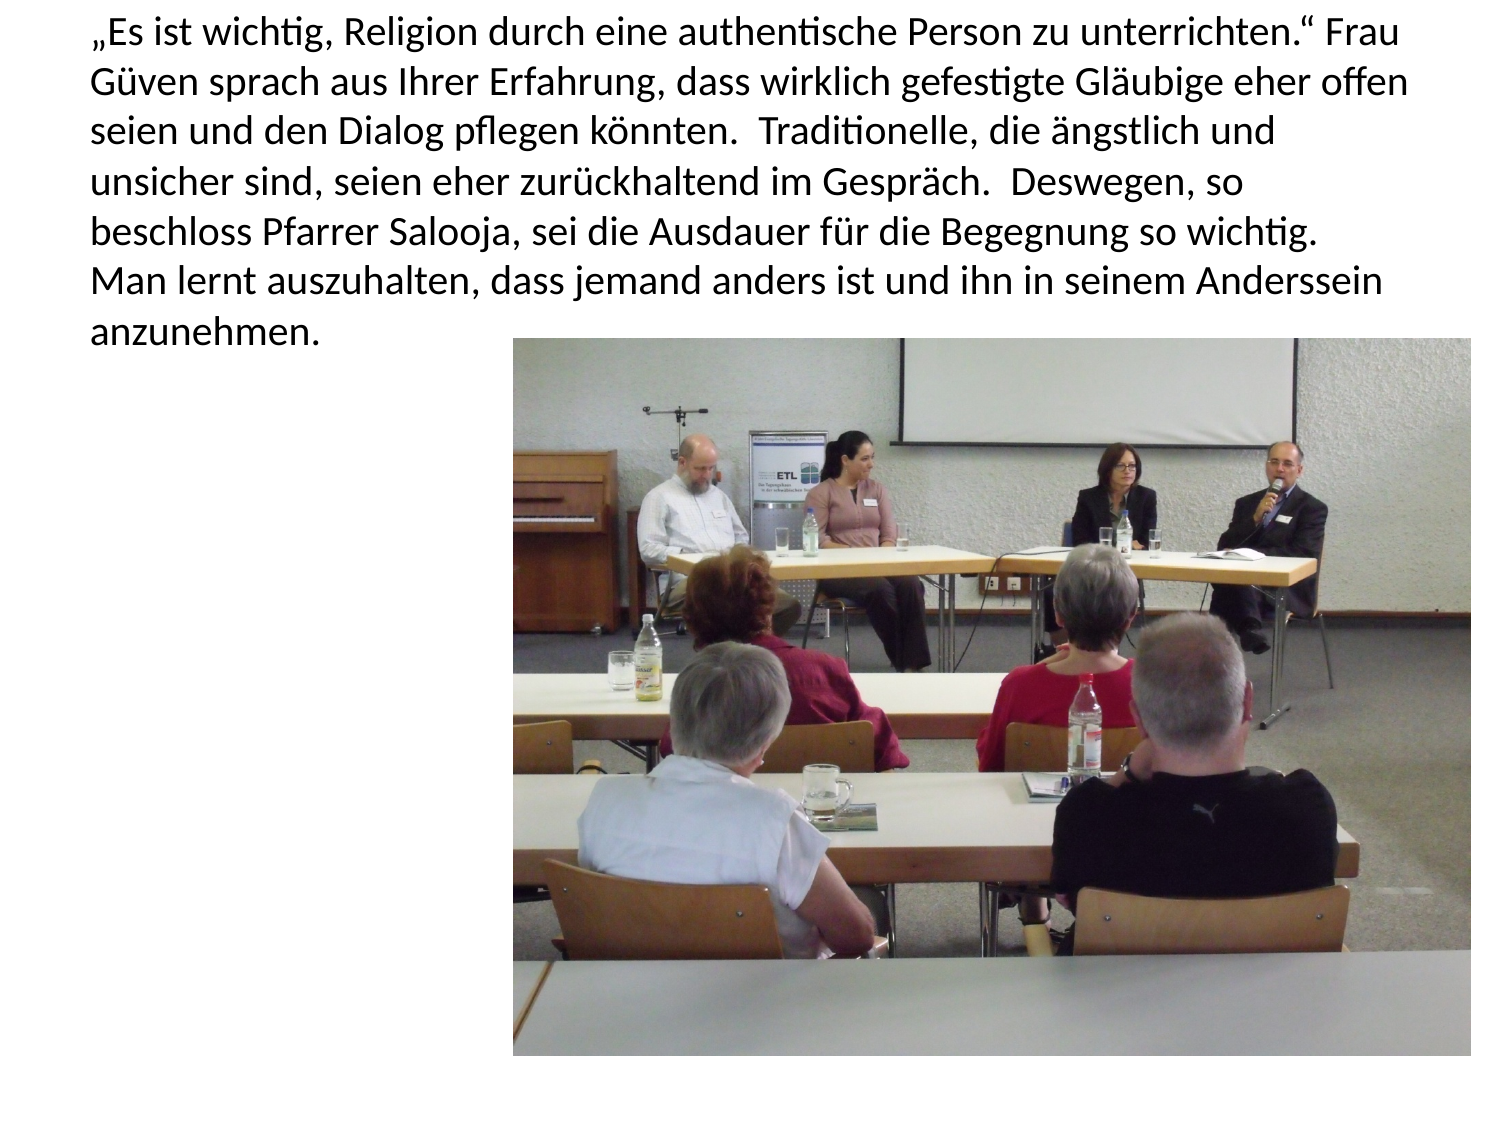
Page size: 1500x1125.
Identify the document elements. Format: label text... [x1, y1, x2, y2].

text_box „Es ist wichtig, Religion durch eine authentische Person zu unterrichten.“ Frau Güven sprach aus Ihrer Erfahrung, dass wirklich gefestigte Gläubige eher offen seien und den Dialog pflegen könnten. Traditionelle, die ängstlich und unsicher sind, seien eher zurückhaltend im Gespräch. Deswegen, so beschloss Pfarrer Salooja, sei die Ausdauer für die Begegnung so wichtig. Man lernt auszuhalten, dass jemand anders ist und ihn in seinem Anderssein anzunehmen. [75, 45, 1425, 362]
picture [513, 337, 1471, 1056]
